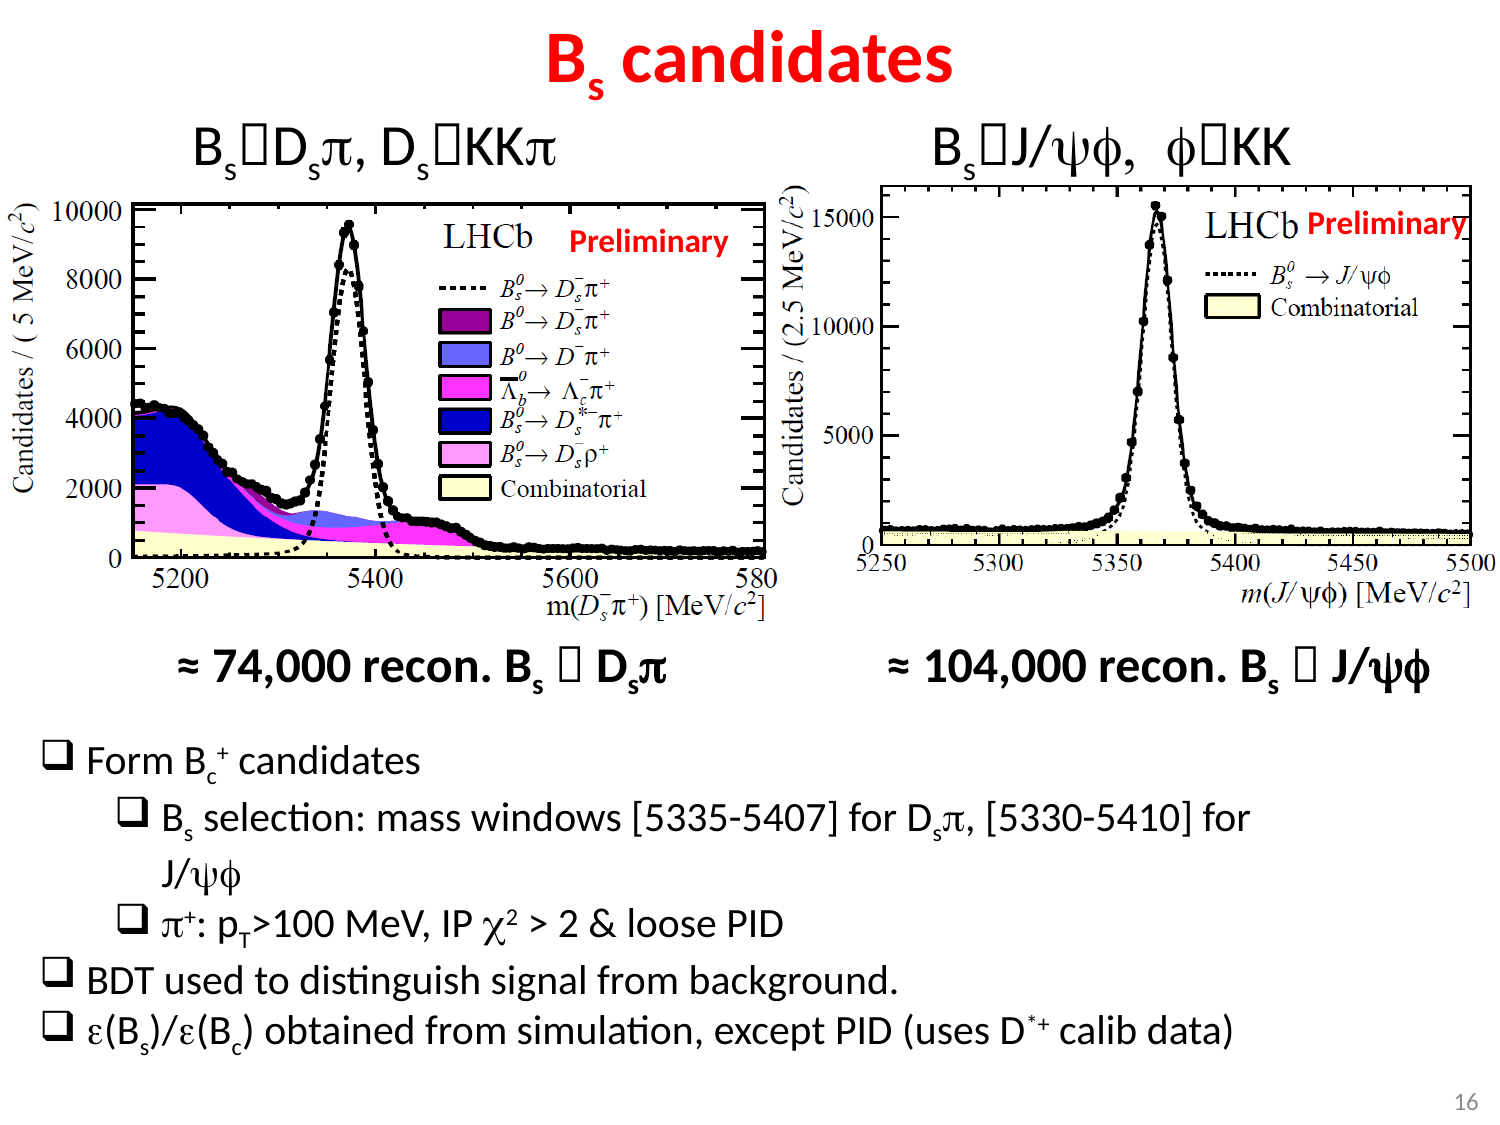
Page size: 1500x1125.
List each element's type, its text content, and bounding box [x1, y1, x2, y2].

slide_number 16 [1144, 1074, 1494, 1125]
text_box BsDsp, DsKKp [177, 99, 573, 188]
text_box Form Bc+ candidates Bs selection: mass windows [5335-5407] for Dsp, [5330-5410] for J/yf p+: pT>100 MeV, IP c2 > 2 & loose PID BDT used to distinguish signal from background. e(Bs)/e(Bc) obtained from simulation, except PID (uses D*+ calib data) [24, 725, 1345, 1018]
picture [0, 170, 1500, 626]
text_box ≈ 74,000 recon. Bs  Dsp [160, 634, 682, 708]
title Bs candidates [75, 0, 1425, 118]
text_box ≈ 104,000 recon. Bs  J/yf [871, 624, 1446, 708]
text_box BsJ/yf, fKK [916, 99, 1307, 168]
